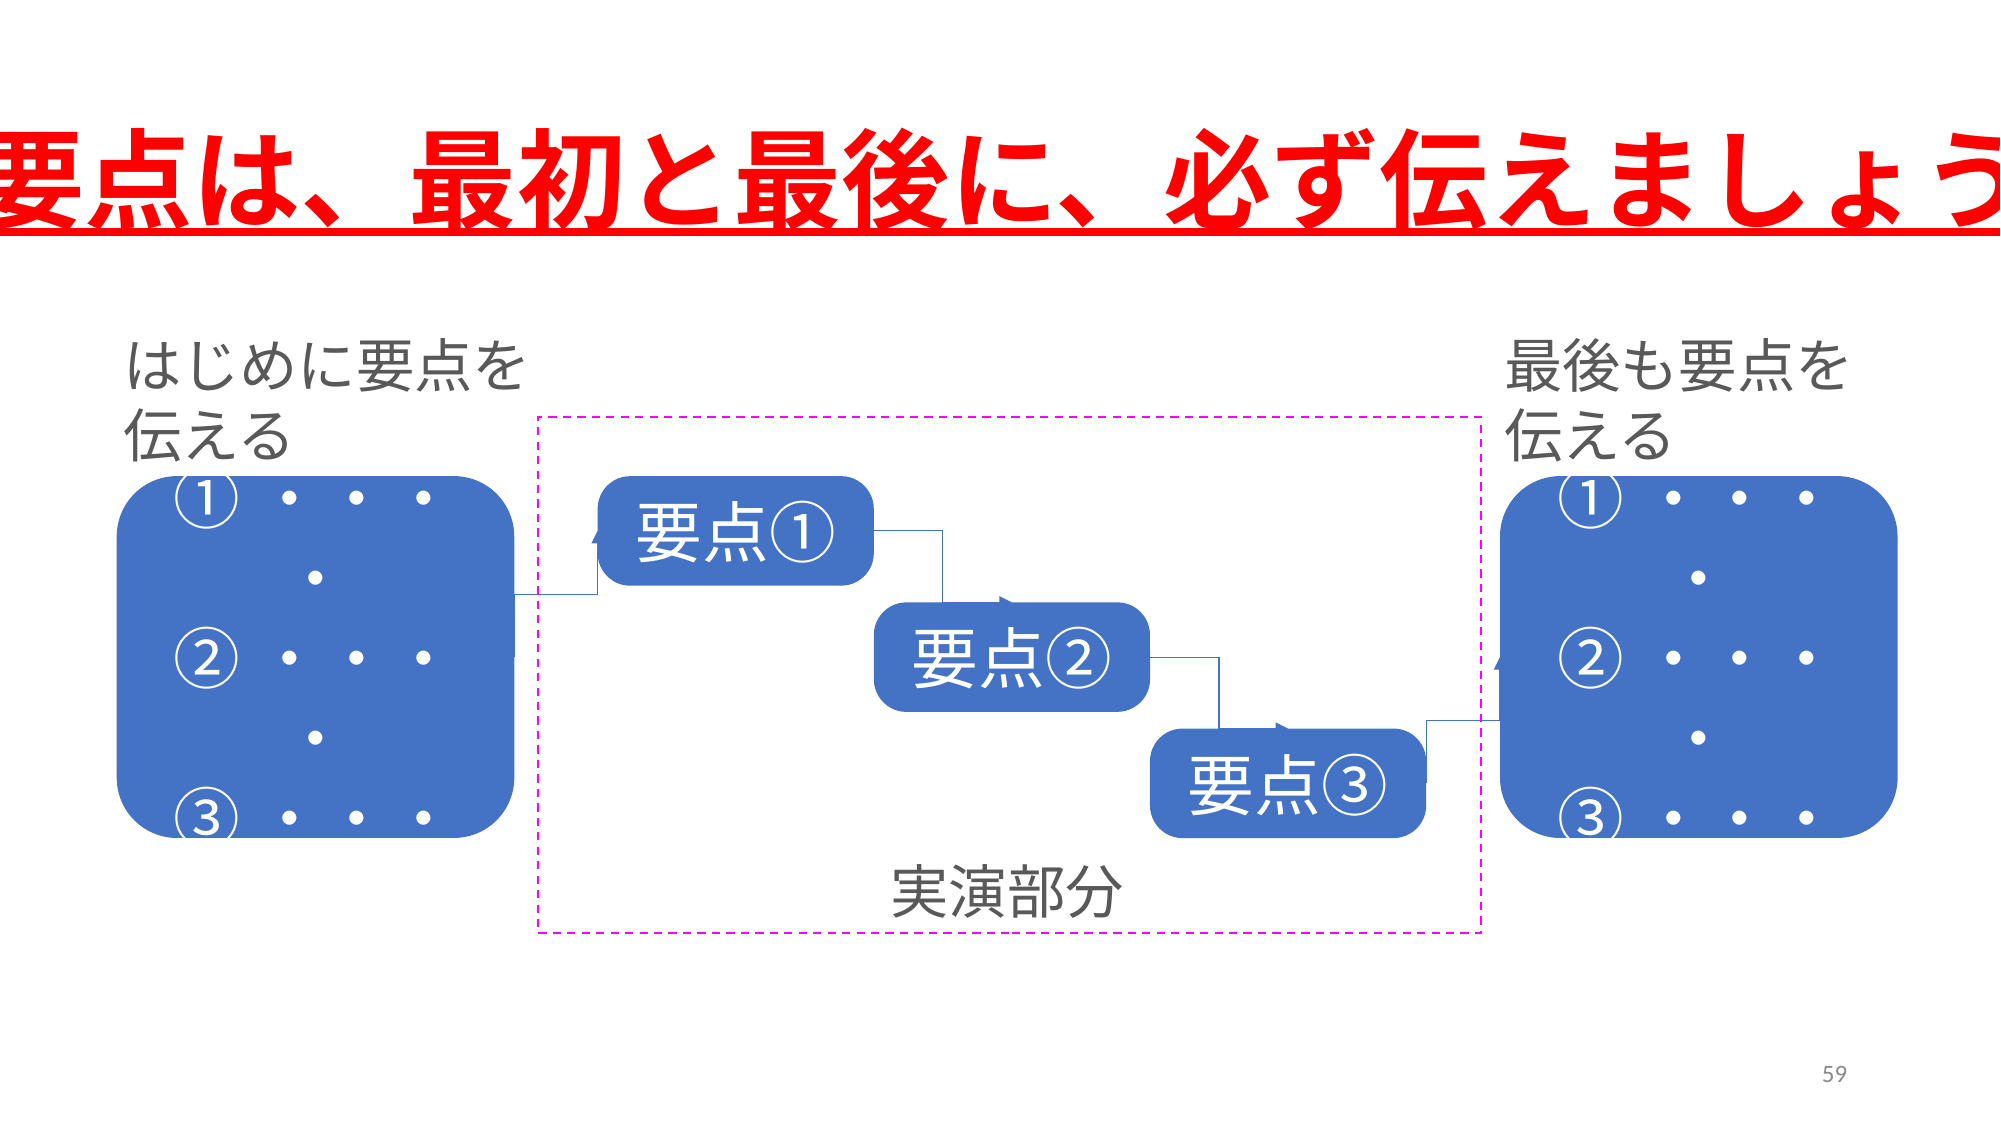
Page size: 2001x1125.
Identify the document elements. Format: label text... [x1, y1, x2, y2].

slide_number 59 [1412, 1042, 1863, 1103]
text_box 要点は、最初と最後に、必ず伝えましょう [0, 104, 2000, 250]
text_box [116, 321, 1898, 935]
